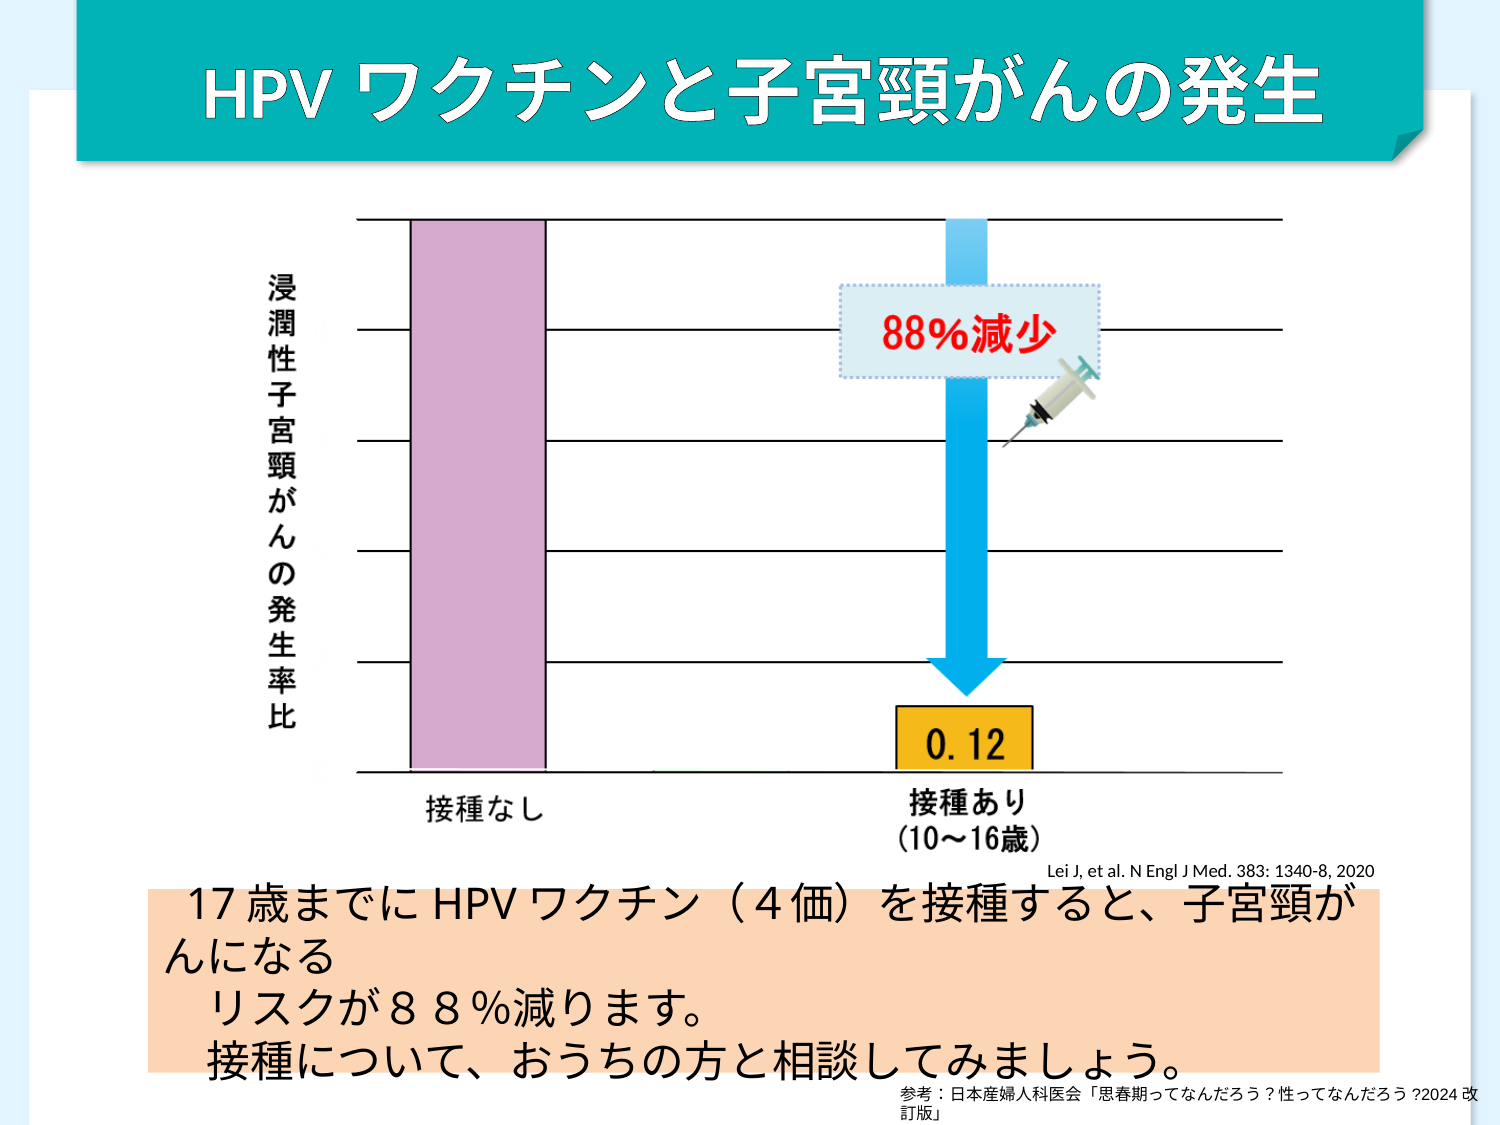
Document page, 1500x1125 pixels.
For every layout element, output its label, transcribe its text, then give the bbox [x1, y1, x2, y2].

text_box 参考：日本産婦人科医会「思春期ってなんだろう？性ってなんだろう?2024改訂版」 [885, 1076, 1500, 1125]
picture [218, 184, 1310, 858]
text_box 17歳までにHPVワクチン（４価）を接種すると、子宮頸がんになる リスクが８８％減ります。 接種について、おうちの方と相談してみましょう。 [148, 889, 1380, 1073]
text_box HPVワクチンと子宮頸がんの発生 [67, 35, 1461, 141]
text_box Lei J, et al. N Engl J Med. 383: 1340-8, 2020 [1009, 854, 1417, 886]
